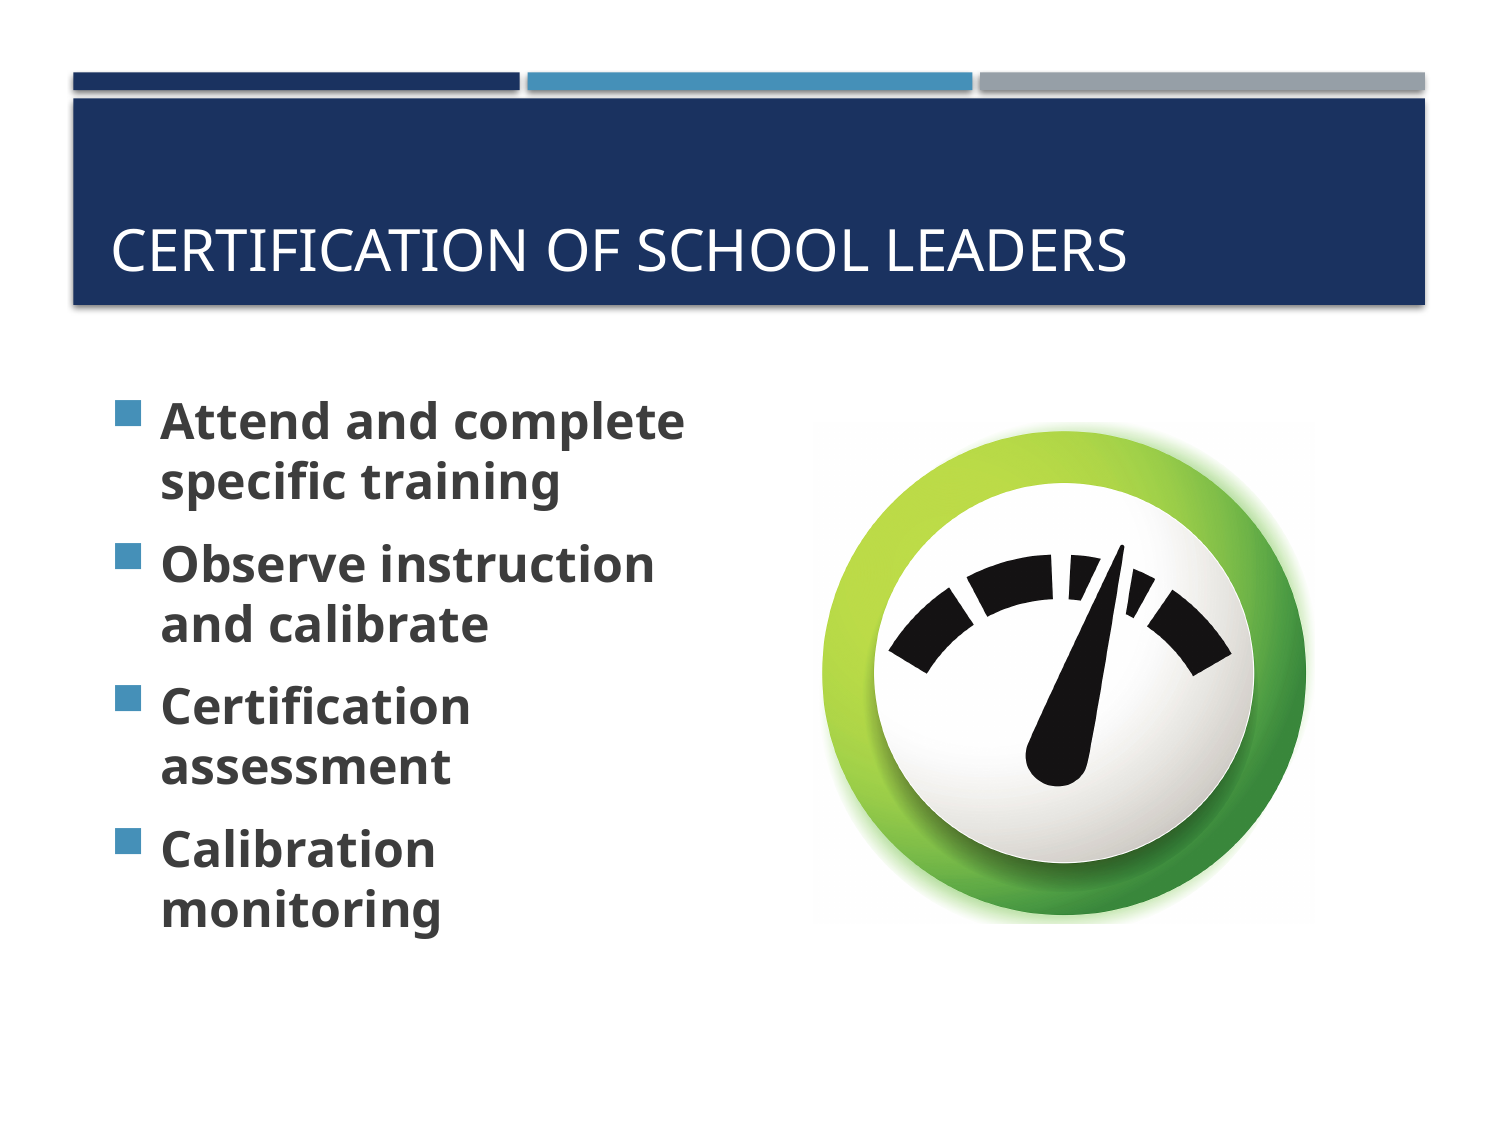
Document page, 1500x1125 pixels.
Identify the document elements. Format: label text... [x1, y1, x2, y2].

title Certification of school leaders [95, 112, 1406, 291]
list Attend and complete specific training Observe instruction and calibrate Certification assessment Calibration monitoring [95, 365, 735, 962]
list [813, 422, 1316, 924]
